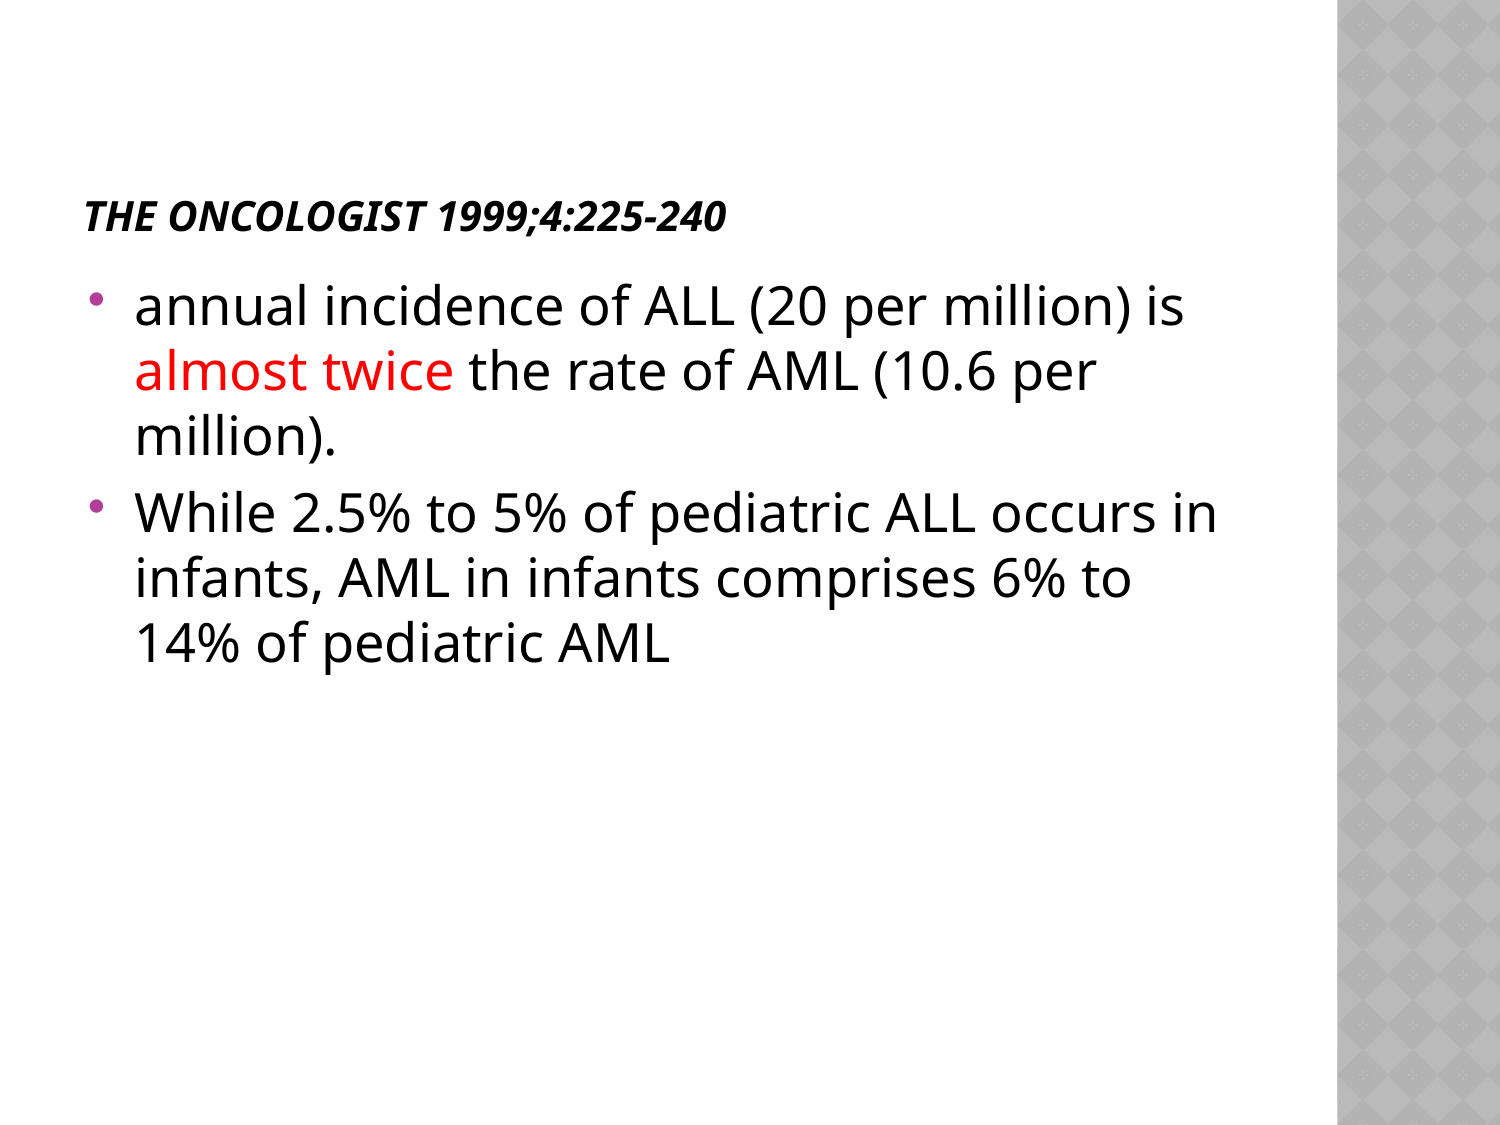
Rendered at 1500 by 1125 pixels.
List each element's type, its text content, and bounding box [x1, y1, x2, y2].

list annual incidence of ALL (20 per million) is almost twice the rate of AML (10.6 per million). While 2.5% to 5% of pediatric ALL occurs in infants, AML in infants comprises 6% to 14% of pediatric AML [75, 264, 1263, 1059]
title The Oncologist 1999;4:225-240 [75, 52, 1263, 240]
